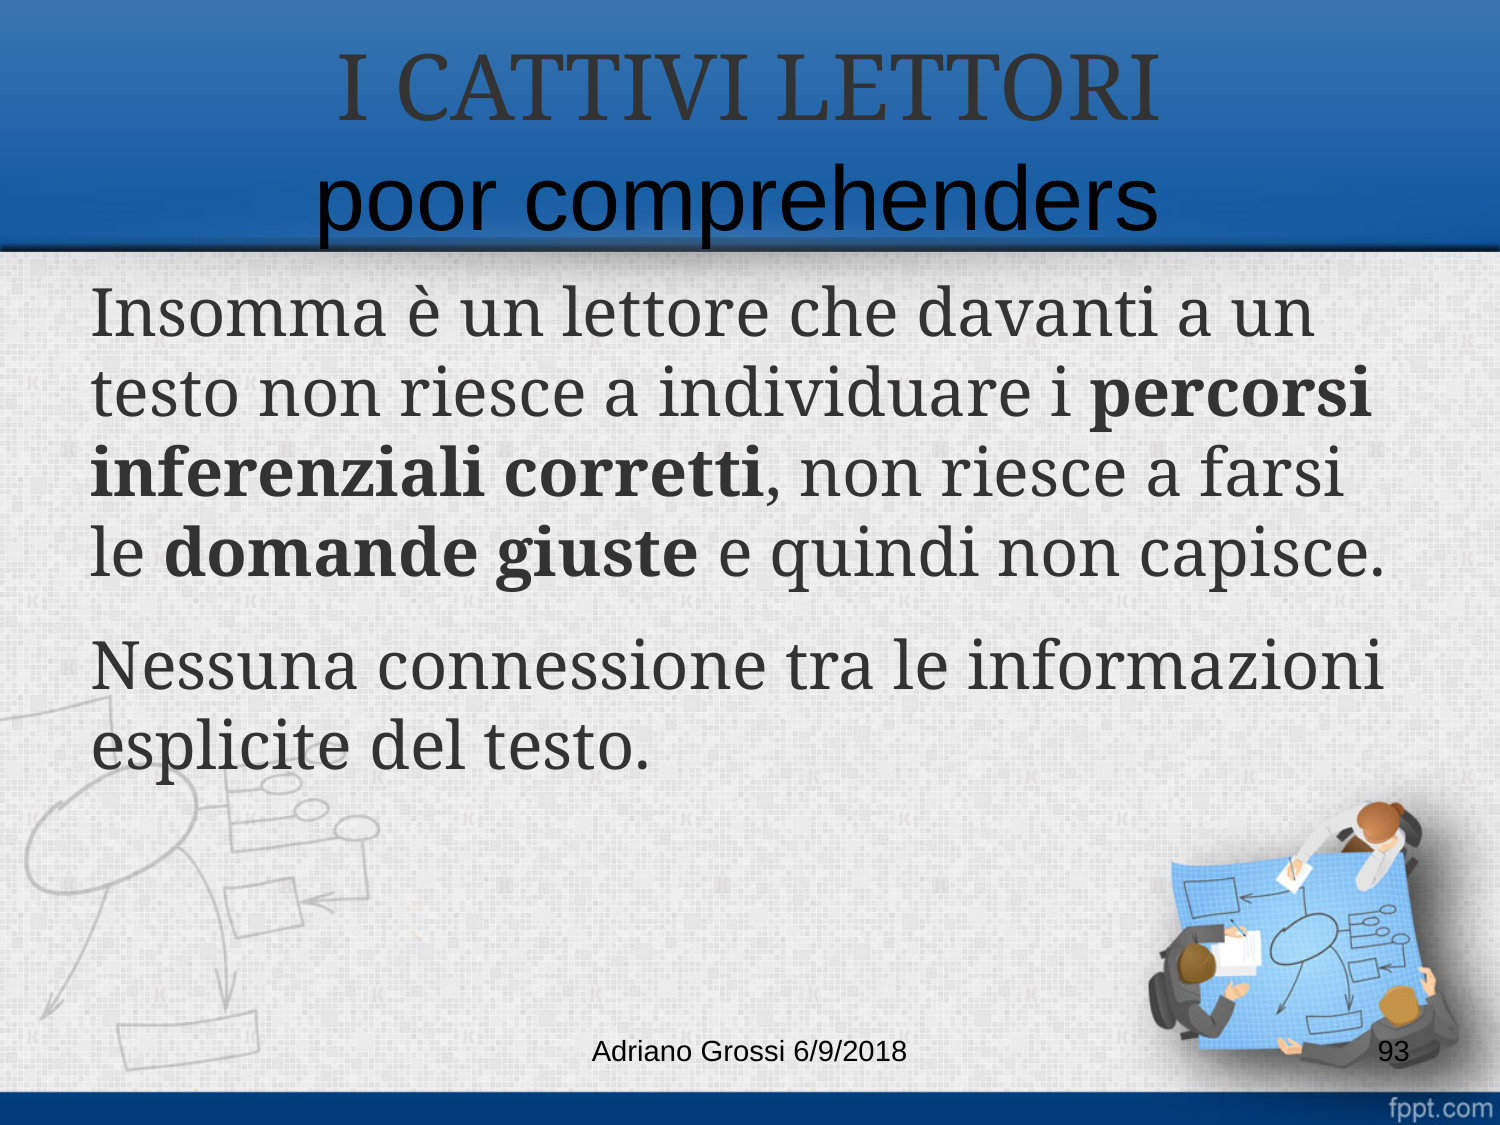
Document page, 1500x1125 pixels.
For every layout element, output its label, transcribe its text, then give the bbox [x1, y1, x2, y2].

list Insomma è un lettore che davanti a un testo non riesce a individuare i percorsi inferenziali corretti, non riesce a farsi le domande giuste e quindi non capisce. Nessuna connessione tra le informazioni esplicite del testo. [75, 262, 1425, 1005]
slide_number 93 [1074, 1024, 1425, 1103]
picture [0, 0, 1500, 1125]
footer Adriano Grossi 6/9/2018 [512, 1024, 988, 1103]
title I CATTIVI LETTORI poor comprehenders [75, 45, 1425, 233]
